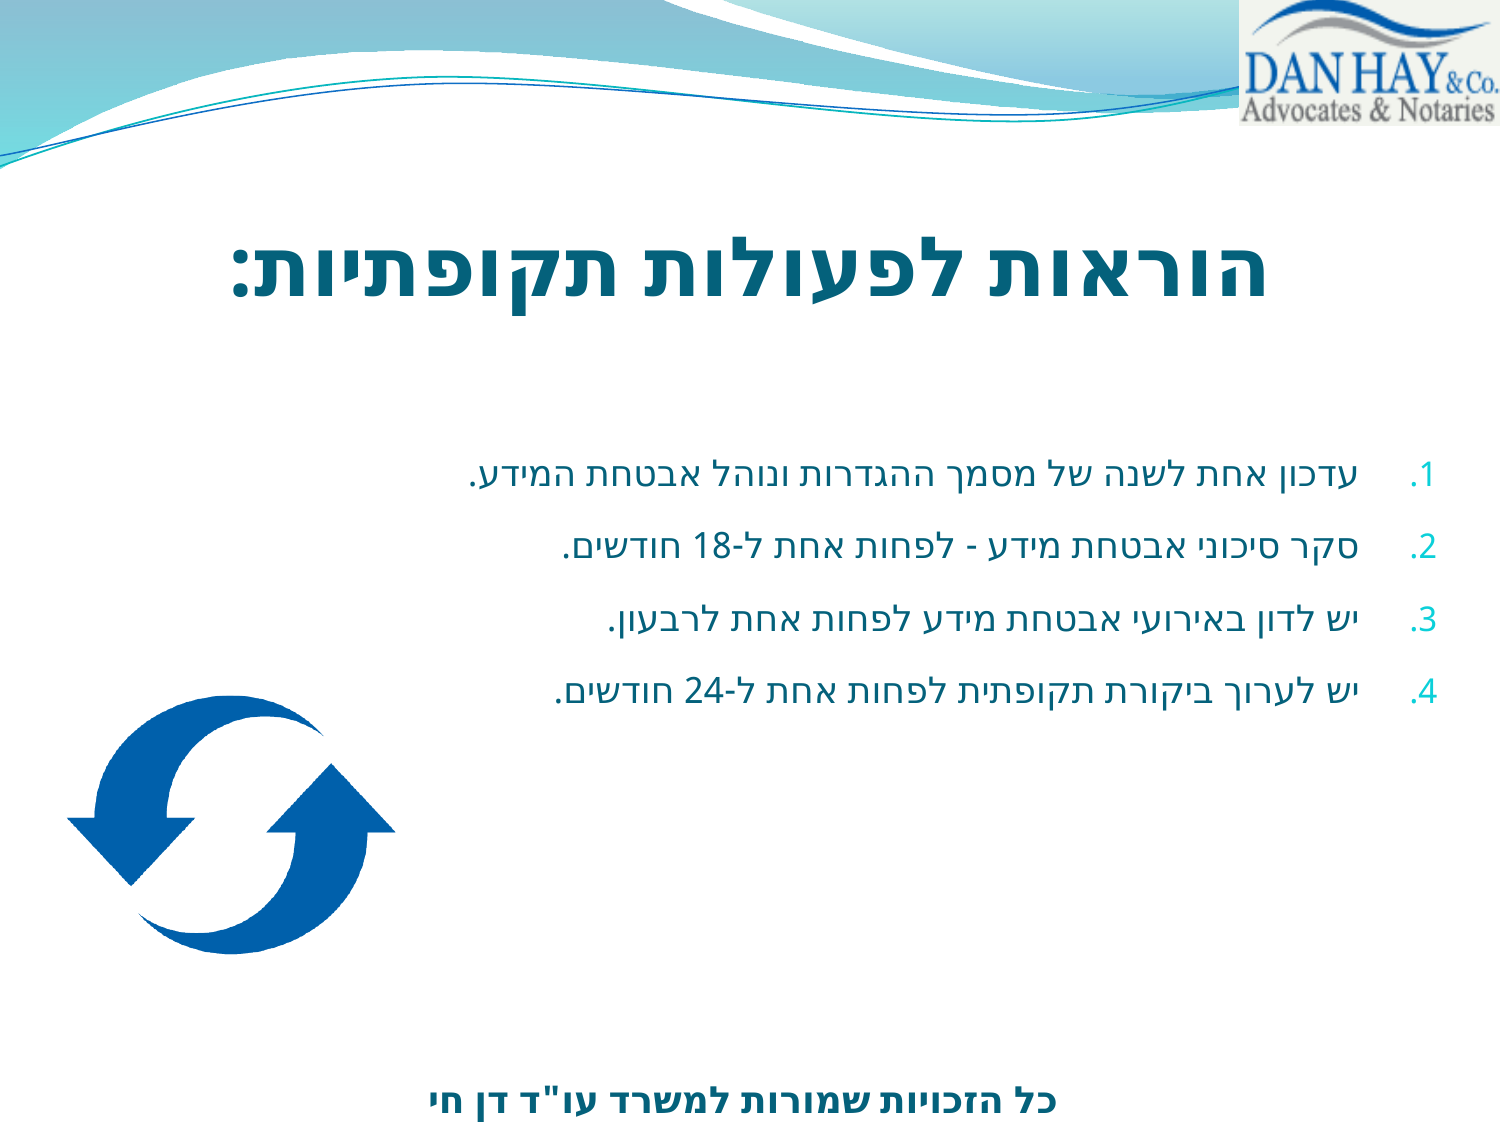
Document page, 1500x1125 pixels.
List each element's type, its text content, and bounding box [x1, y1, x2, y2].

text_box כל הזכויות שמורות למשרד עו"ד דן חי ושות' 2019 © [413, 1068, 1176, 1125]
list עדכון אחת לשנה של מסמך ההגדרות ונוהל אבטחת המידע. סקר סיכוני אבטחת מידע - לפחות אחת ל-18 חודשים. יש לדון באירועי אבטחת מידע לפחות אחת לרבעון. יש לערוך ביקורת תקופתית לפחות אחת ל-24 חודשים. [431, 420, 1449, 776]
picture [1239, 0, 1500, 126]
title הוראות לפעולות תקופתיות: [75, 125, 1425, 313]
picture [58, 692, 415, 965]
